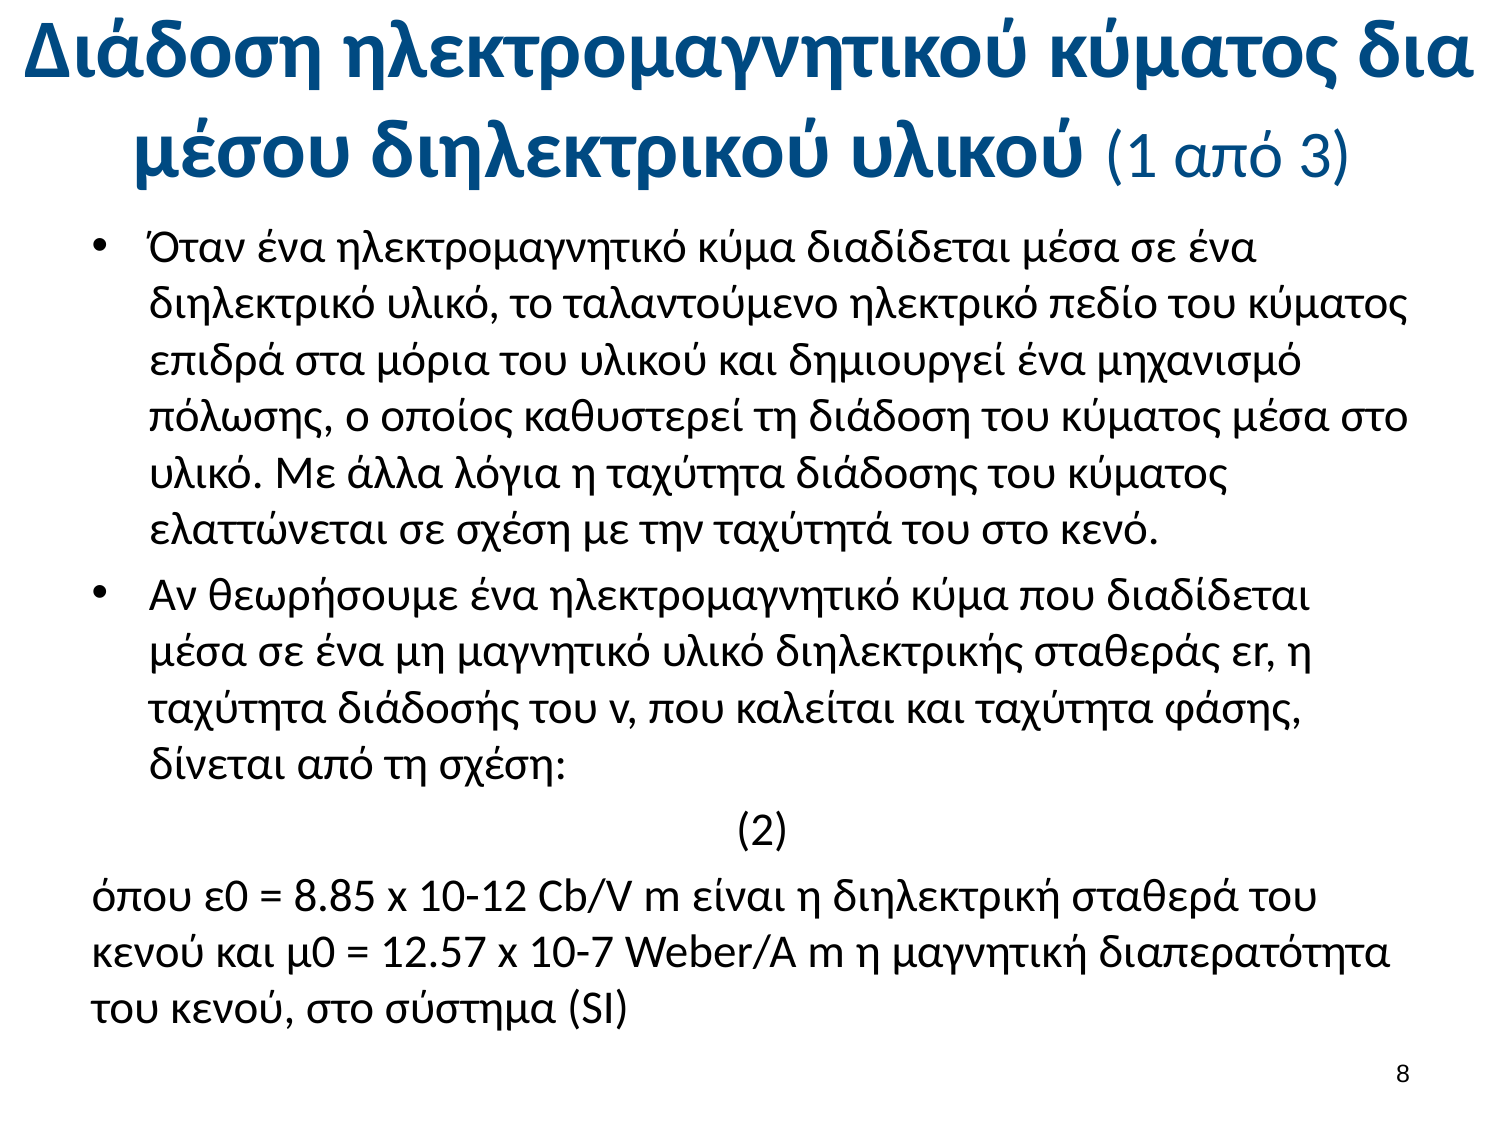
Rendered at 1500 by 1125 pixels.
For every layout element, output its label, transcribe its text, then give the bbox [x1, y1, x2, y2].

slide_number 7 [1074, 1042, 1425, 1103]
title Διάδοση ηλεκτρομαγνητικού κύματος δια μέσου διηλεκτρικού υλικού (1 από 3) [0, 19, 1500, 169]
